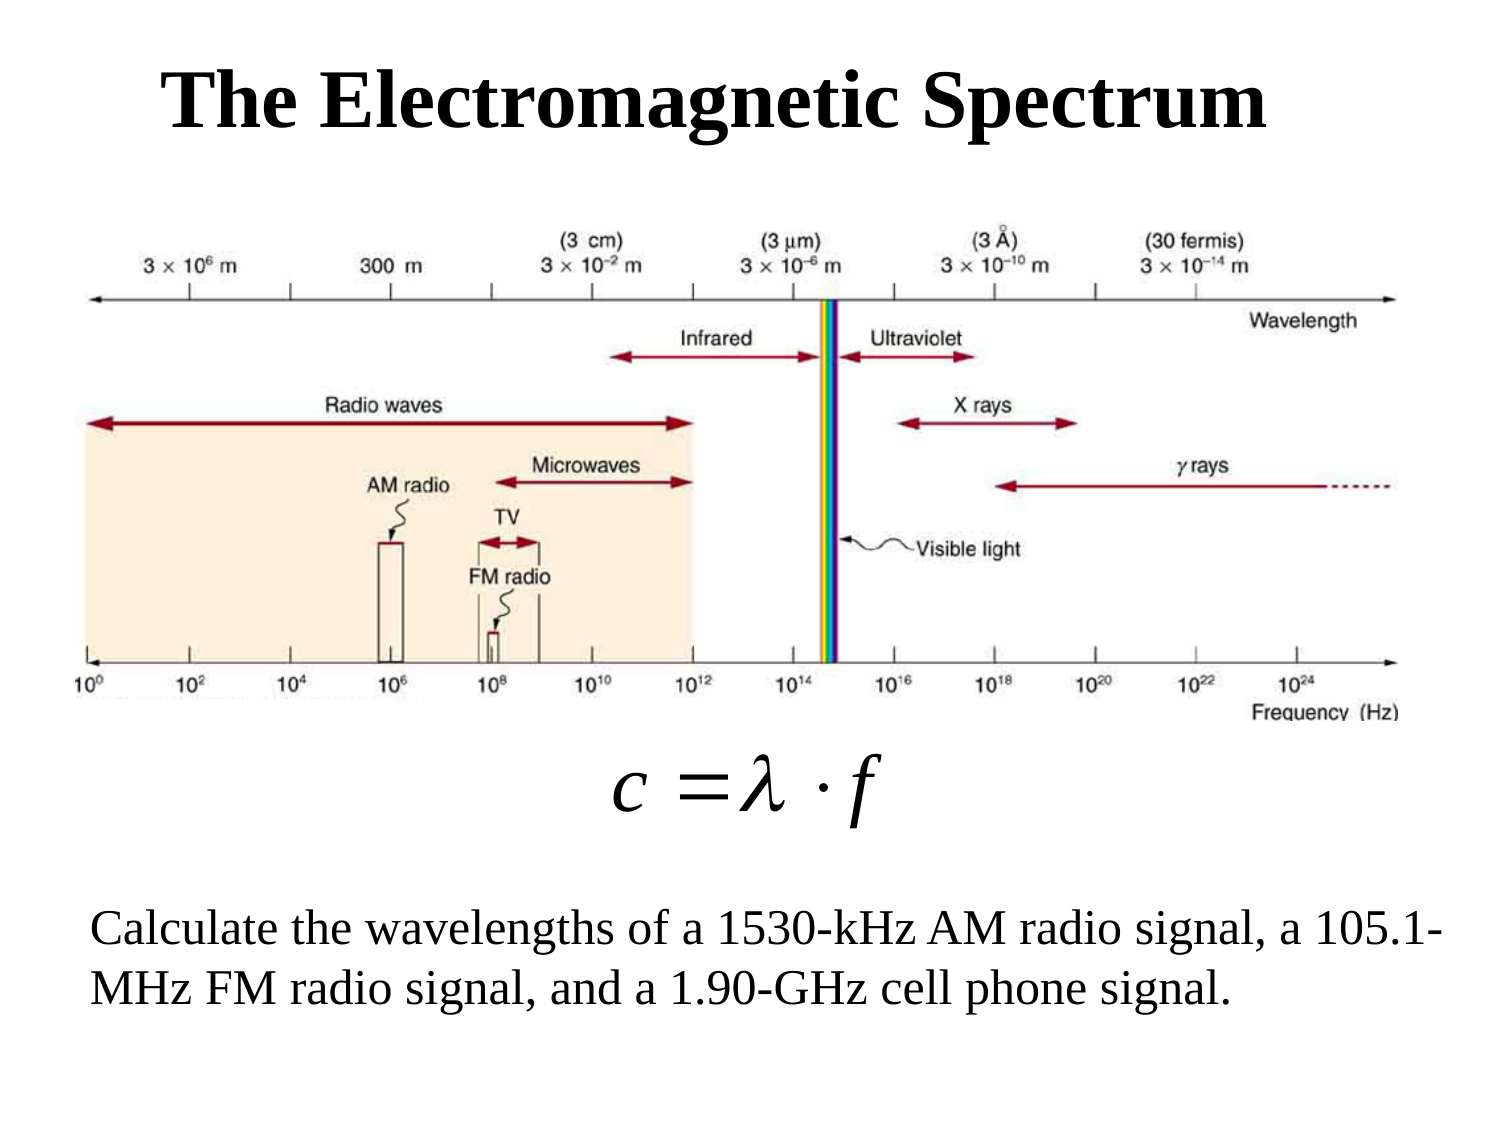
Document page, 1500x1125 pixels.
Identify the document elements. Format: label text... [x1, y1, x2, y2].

title The Electromagnetic Spectrum [87, 0, 1363, 188]
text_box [599, 737, 905, 846]
picture [74, 221, 1398, 721]
text_box Calculate the wavelengths of a 1530-kHz AM radio signal, a 105.1-MHz FM radio signal, and a 1.90-GHz cell phone signal. [75, 887, 1463, 1023]
